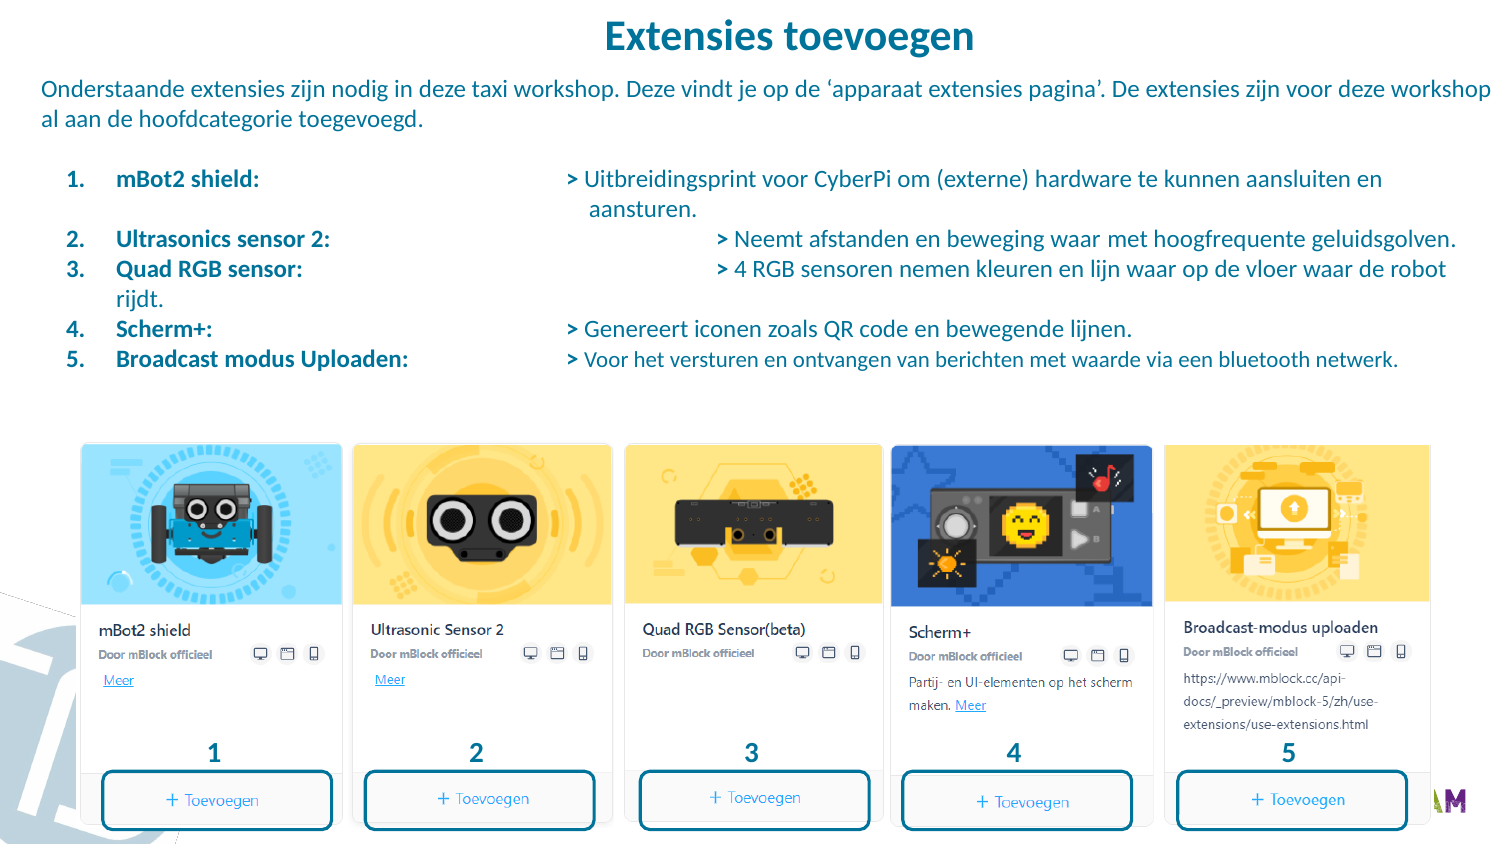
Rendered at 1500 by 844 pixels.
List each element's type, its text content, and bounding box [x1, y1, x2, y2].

picture [368, 774, 592, 827]
text_box Extensies toevoegen [493, 0, 1087, 57]
picture [905, 774, 1129, 827]
text_box Onderstaande extensies zijn nodig in deze taxi workshop. Deze vindt je op de ‘apparaat extensies pagina’. De extensies zijn voor deze workshop al aan de hoofdcategorie toegevoegd. mBot2 shield: > Uitbreidingsprint voor CyberPi om (externe) hardware te kunnen aansluiten en aansturen. Ultrasonics sensor 2: > Neemt afstanden en beweging waar met hoogfrequente geluidsgolven. Quad RGB sensor: > 4 RGB sensoren nemen kleuren en lijn waar op de vloer waar de robot rijdt. Scherm+: > Genereert iconen zoals QR code en bewegende lijnen. Broadcast modus Uploaden: > Voor het versturen en ontvangen van berichten met waarde via een bluetooth netwerk. [25, 57, 1500, 388]
picture [0, 439, 615, 844]
picture [105, 774, 329, 827]
picture [1180, 774, 1404, 827]
picture [1161, 439, 1466, 827]
picture [643, 774, 867, 826]
picture [621, 439, 1154, 830]
